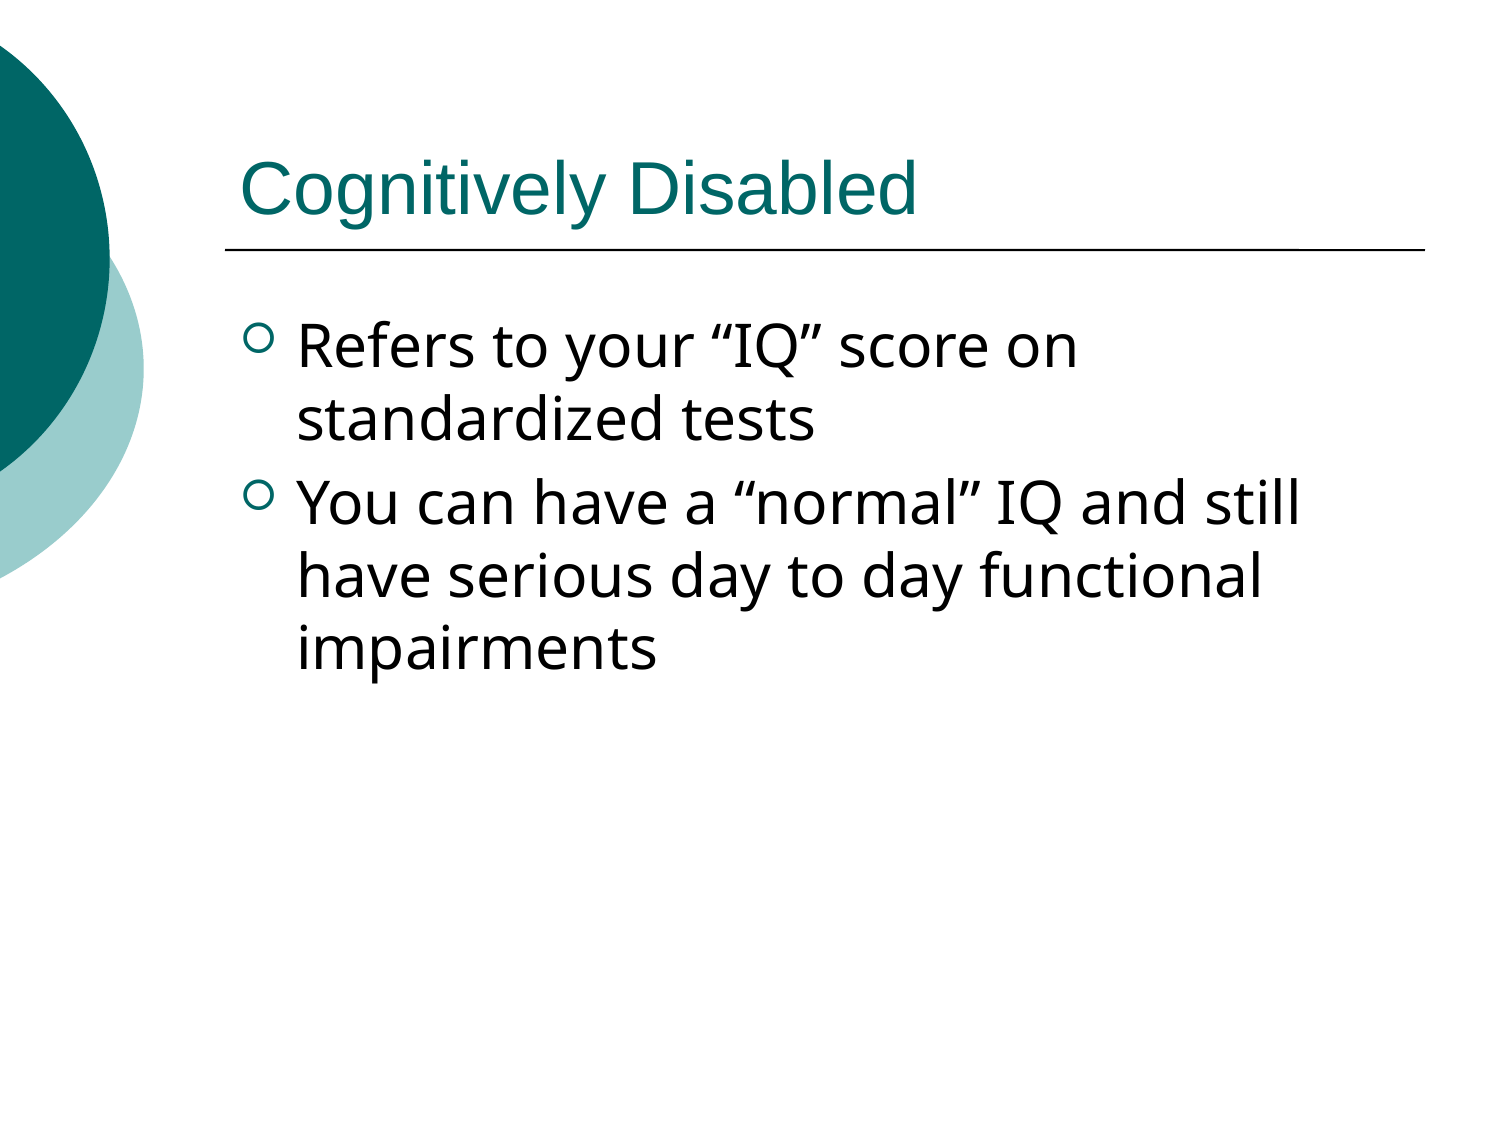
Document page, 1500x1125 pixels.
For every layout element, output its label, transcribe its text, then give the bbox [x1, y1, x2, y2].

list Refers to your “IQ” score on standardized tests You can have a “normal” IQ and still have serious day to day functional impairments [224, 299, 1425, 975]
title Cognitively Disabled [224, 49, 1425, 237]
